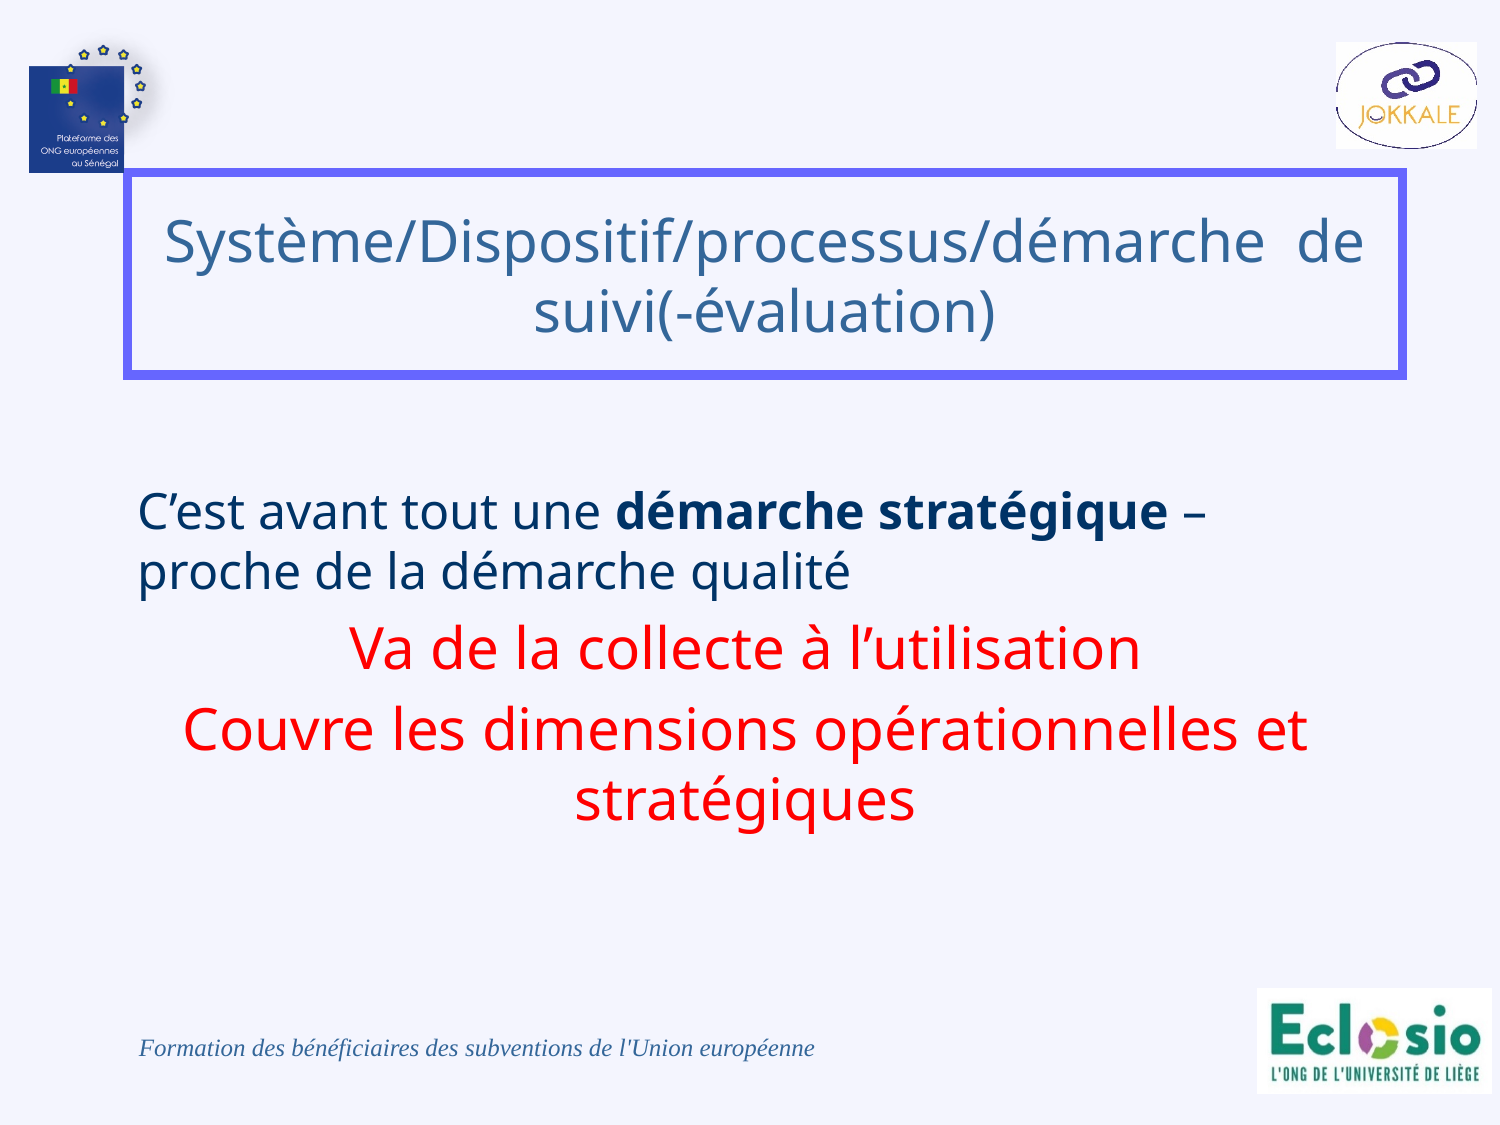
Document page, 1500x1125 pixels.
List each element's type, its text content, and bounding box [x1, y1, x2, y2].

slide_number Formation des bénéficiaires des subventions de l'Union européenne [123, 1024, 1260, 1103]
picture [1335, 42, 1477, 150]
list C’est avant tout une démarche stratégique – proche de la démarche qualité Va de la collecte à l’utilisation Couvre les dimensions opérationnelles et stratégiques [122, 471, 1369, 905]
picture [1257, 988, 1492, 1095]
picture [29, 18, 183, 173]
title Système/Dispositif/processus/démarche de suivi(-évaluation) [123, 168, 1407, 380]
